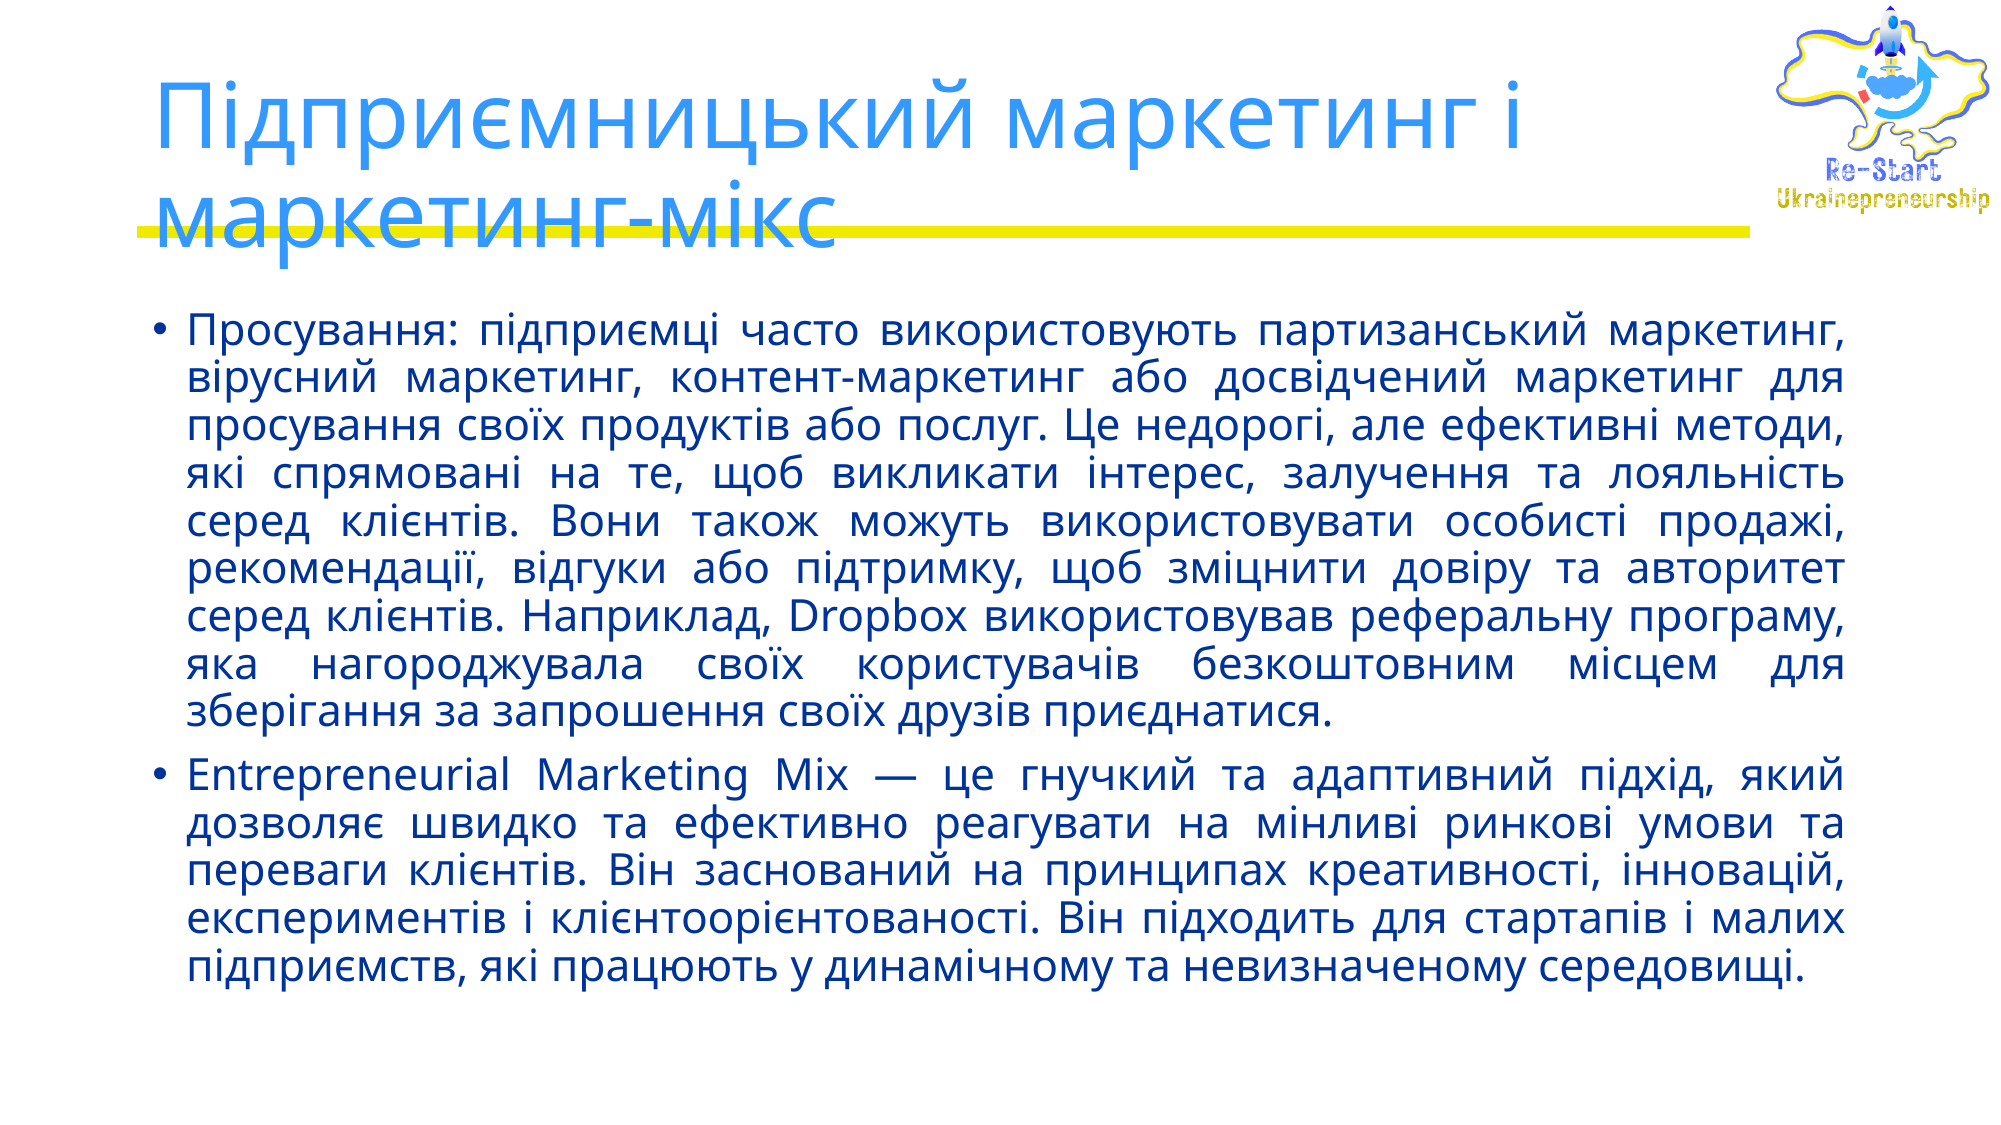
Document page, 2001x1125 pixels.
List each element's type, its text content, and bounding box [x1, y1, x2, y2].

title Підприємницький маркетинг і маркетинг-мікс [137, 59, 1863, 278]
list Просування: підприємці часто використовують партизанський маркетинг, вірусний маркетинг, контент-маркетинг або досвідчений маркетинг для просування своїх продуктів або послуг. Це недорогі, але ефективні методи, які спрямовані на те, щоб викликати інтерес, залучення та лояльність серед клієнтів. Вони також можуть використовувати особисті продажі, рекомендації, відгуки або підтримку, щоб зміцнити довіру та авторитет серед клієнтів. Наприклад, Dropbox використовував реферальну програму, яка нагороджувала своїх користувачів безкоштовним місцем для зберігання за запрошення своїх друзів приєднатися. Entrepreneurial Marketing Mix — це гнучкий та адаптивний підхід, який дозволяє швидко та ефективно реагувати на мінливі ринкові умови та переваги клієнтів. Він заснований на принципах креативності, інновацій, експериментів і клієнтоорієнтованості. Він підходить для стартапів і малих підприємств, які працюють у динамічному та невизначеному середовищі. [137, 299, 1863, 1014]
picture [1776, 5, 1990, 218]
